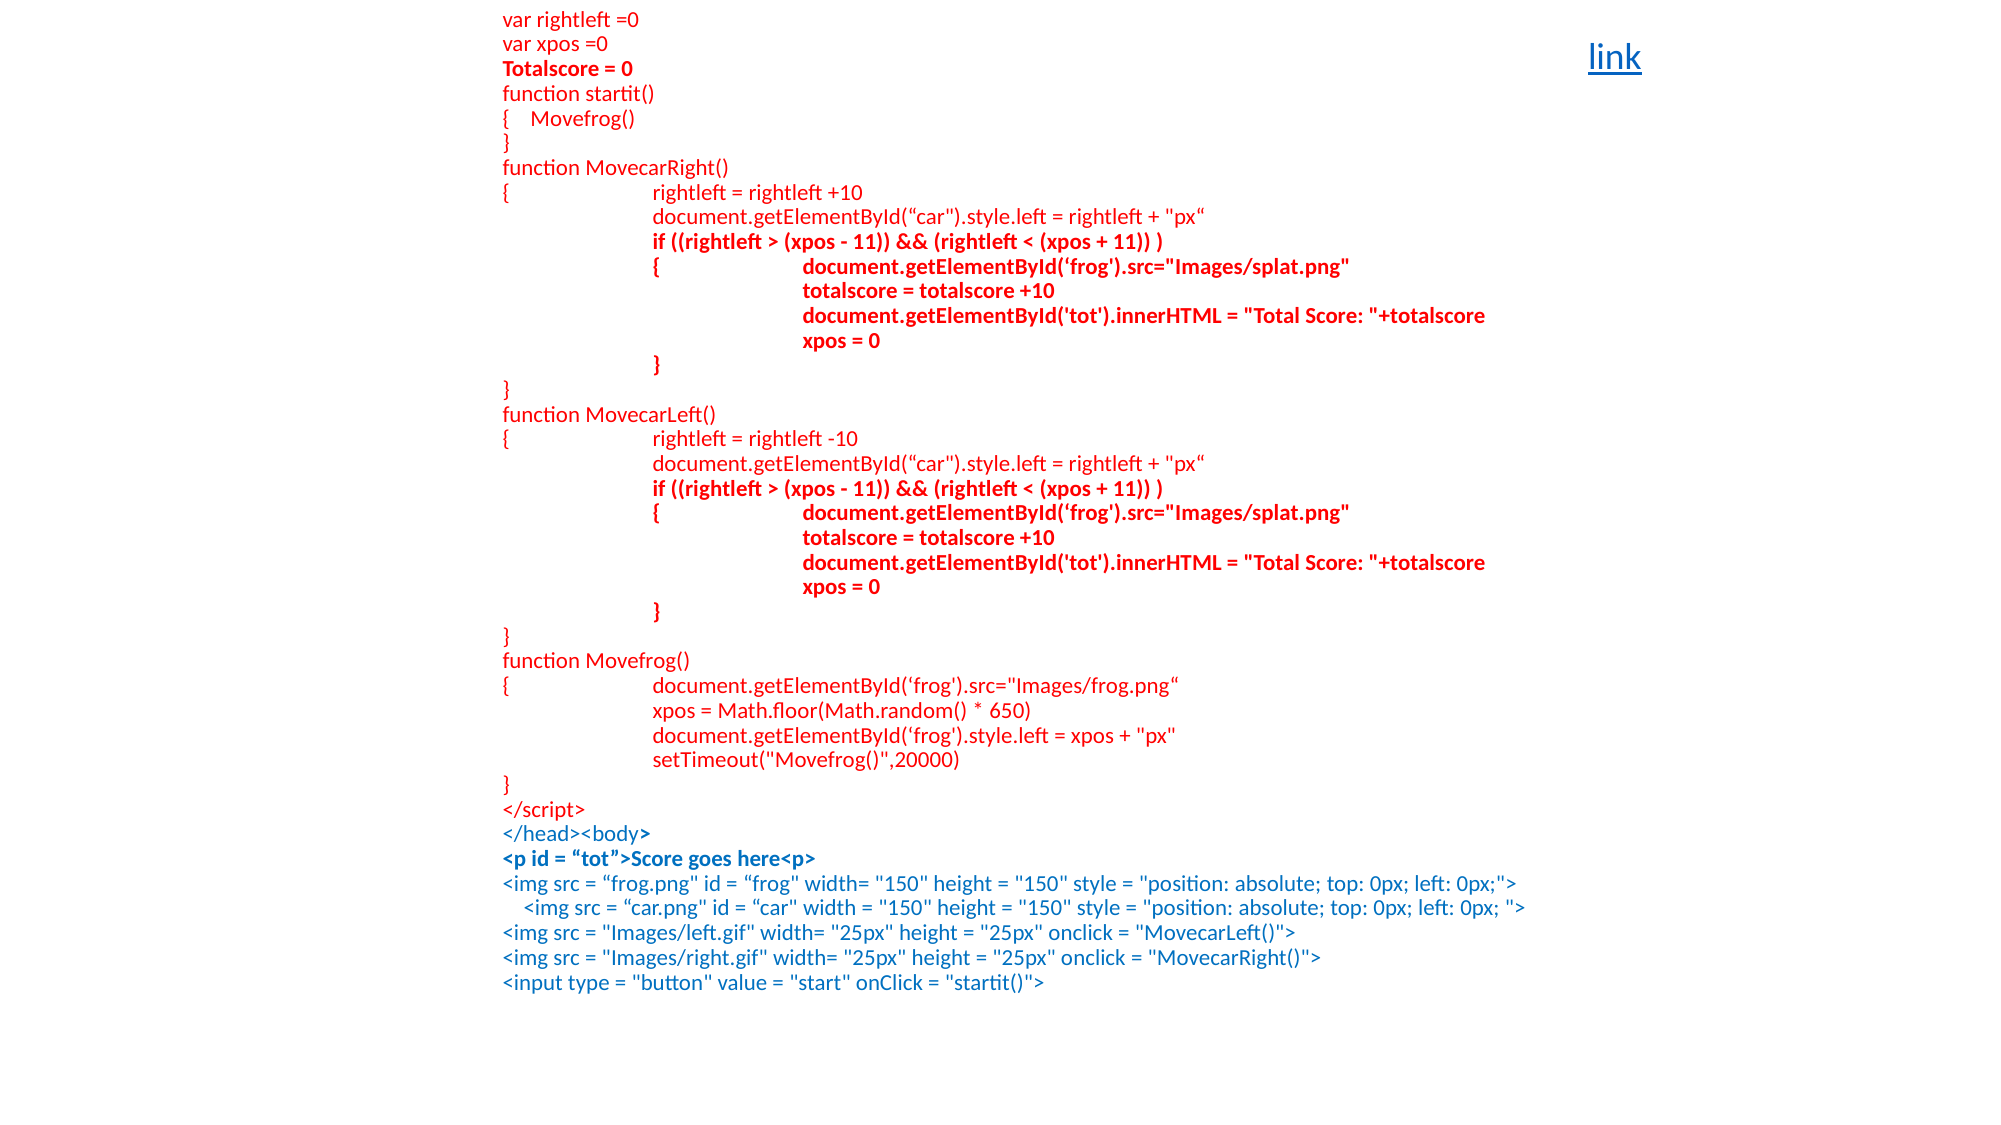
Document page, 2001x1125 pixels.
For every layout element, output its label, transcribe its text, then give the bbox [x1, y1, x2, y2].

text_box link [1573, 24, 1749, 85]
list var rightleft =0 var xpos =0 Totalscore = 0 function startit() { Movefrog() } function MovecarRight() { rightleft = rightleft +10 document.getElementById(“car").style.left = rightleft + "px“ if ((rightleft > (xpos - 11)) && (rightleft < (xpos + 11)) ) { document.getElementById(‘frog').src="Images/splat.png" totalscore = totalscore +10 document.getElementById('tot').innerHTML = "Total Score: "+totalscore xpos = 0 } } function MovecarLeft() { rightleft = rightleft -10 document.getElementById(“car").style.left = rightleft + "px“ if ((rightleft > (xpos - 11)) && (rightleft < (xpos + 11)) ) { document.getElementById(‘frog').src="Images/splat.png" totalscore = totalscore +10 document.getElementById('tot').innerHTML = "Total Score: "+totalscore xpos = 0 } } function Movefrog() { document.getElementById(‘frog').src="Images/frog.png“ xpos = Math.floor(Math.random() * 650) document.getElementById(‘frog').style.left = xpos + "px" setTimeout("Movefrog()",20000) } </script> </head><body> <p id = “tot”>Score goes here<p> <img src = “frog.png" id = “frog" width= "150" height = "150" style = "position: absolute; top: 0px; left: 0px;"> <img src = “car.png" id = “car" width = "150" height = "150" style = "position: absolute; top: 0px; left: 0px; "> <img src = "Images/left.gif" width= "25px" height = "25px" onclick = "MovecarLeft()"> <img src = "Images/right.gif" width= "25px" height = "25px" onclick = "MovecarRight()"> <input type = "button" value = "start" onClick = "startit()"> [487, 0, 1875, 1125]
